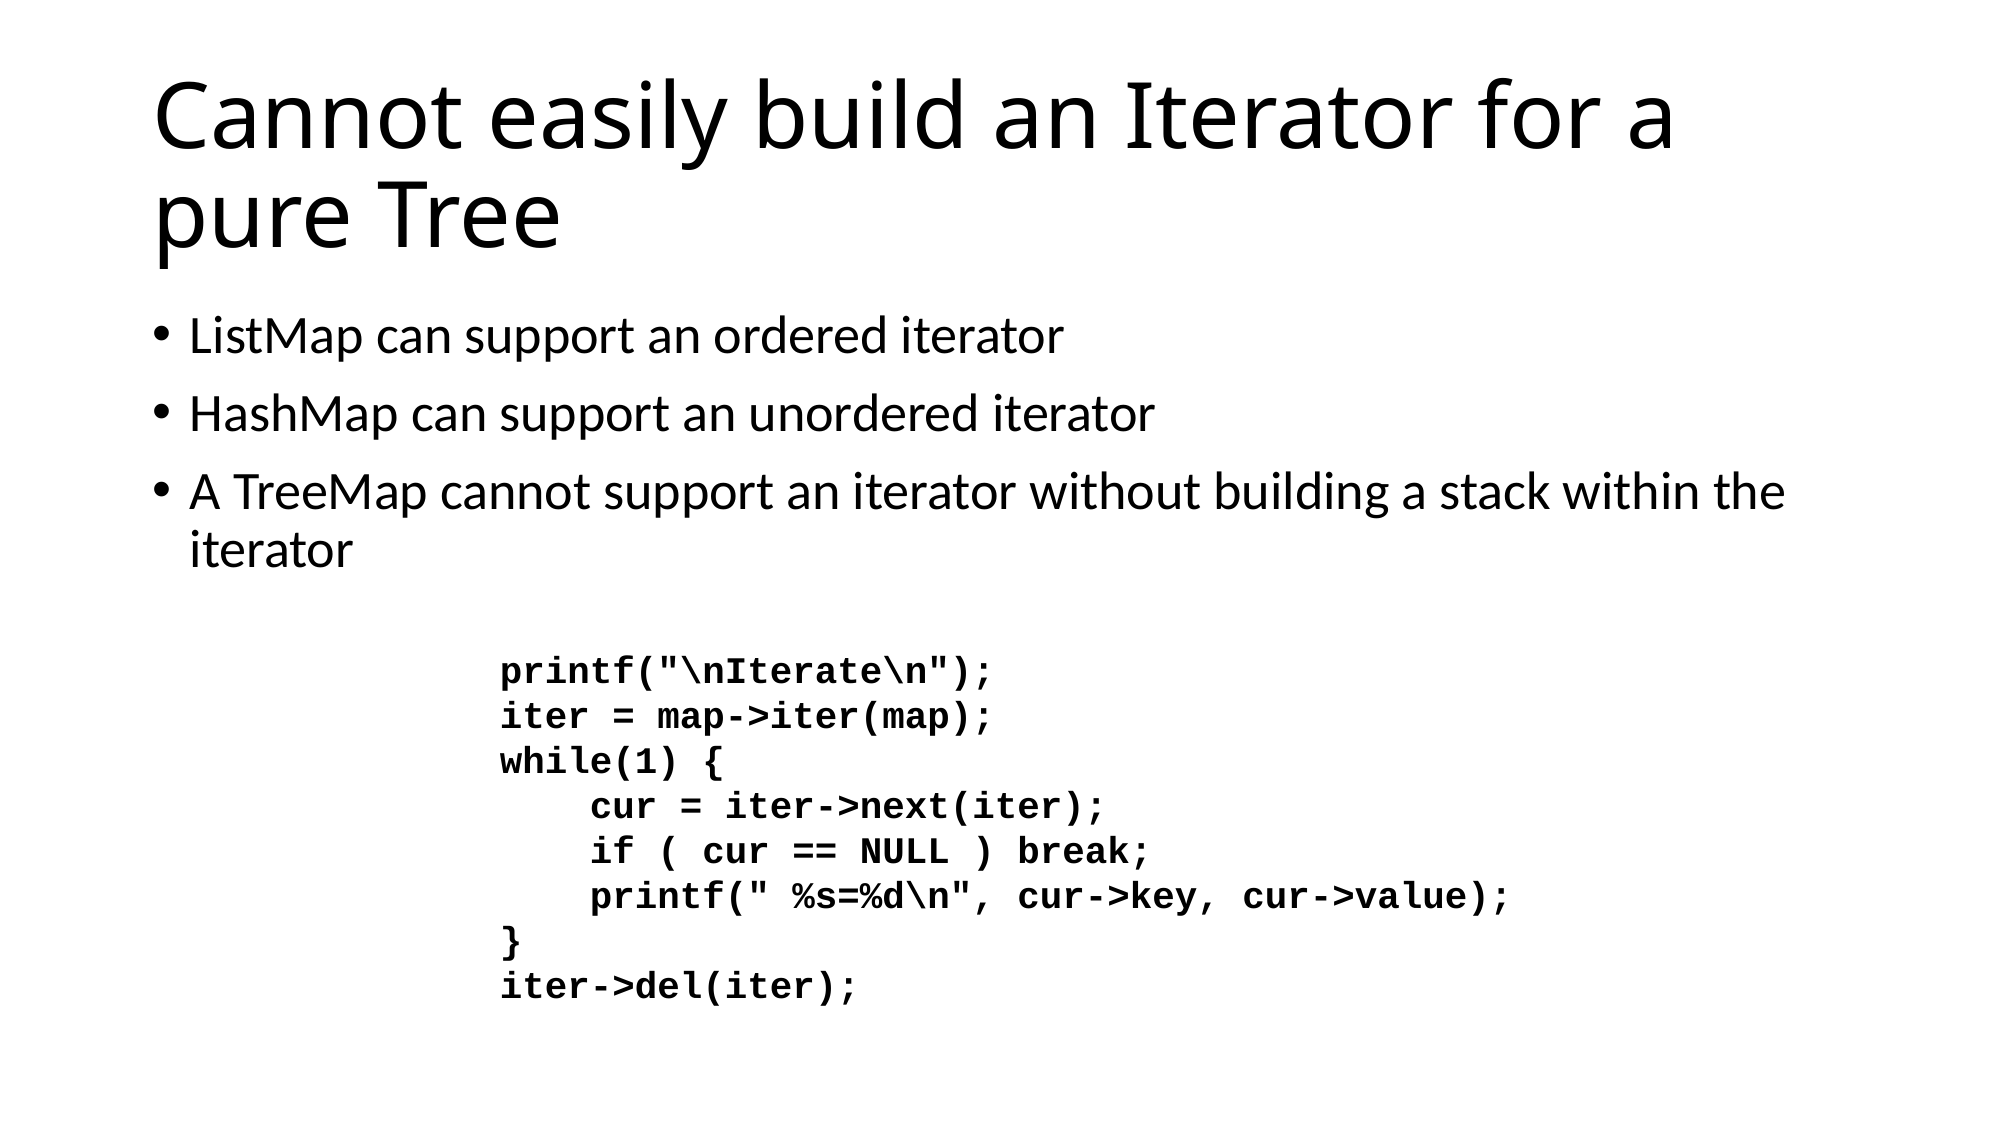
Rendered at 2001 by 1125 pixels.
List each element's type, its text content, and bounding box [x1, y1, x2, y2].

title Cannot easily build an Iterator for a pure Tree [137, 59, 1863, 278]
text_box printf("\nIterate\n"); iter = map->iter(map); while(1) { cur = iter->next(iter); if ( cur == NULL ) break; printf(" %s=%d\n", cur->key, cur->value); } iter->del(iter); [395, 638, 1578, 1013]
list ListMap can support an ordered iterator HashMap can support an unordered iterator A TreeMap cannot support an iterator without building a stack within the iterator [137, 299, 1863, 589]
